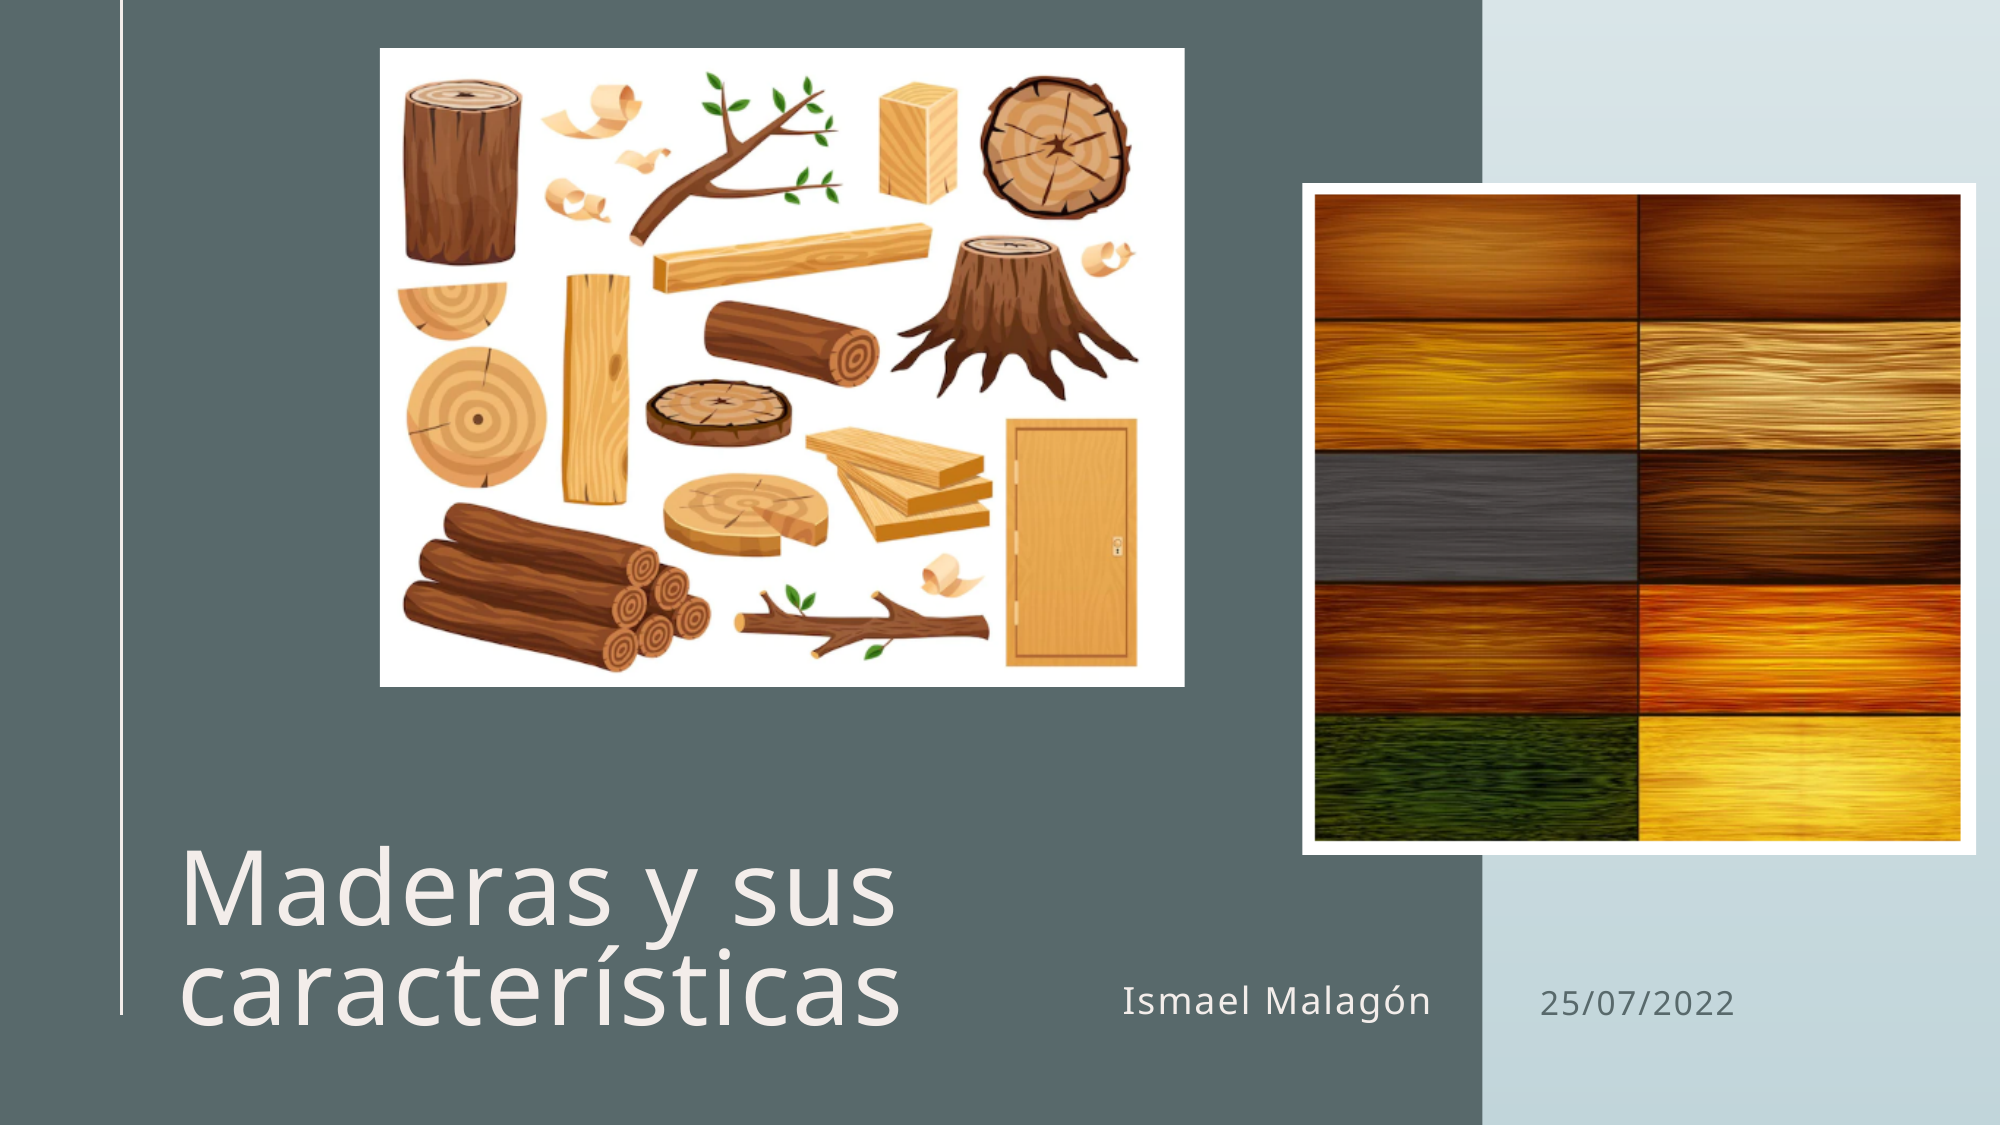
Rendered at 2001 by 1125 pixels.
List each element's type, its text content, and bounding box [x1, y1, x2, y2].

title Maderas y sus características [163, 814, 922, 1077]
list 25/07/2022 [1525, 950, 1929, 1063]
picture [1302, 183, 1977, 855]
list Ismael Malagón [1043, 948, 1447, 1061]
picture [379, 48, 1185, 687]
